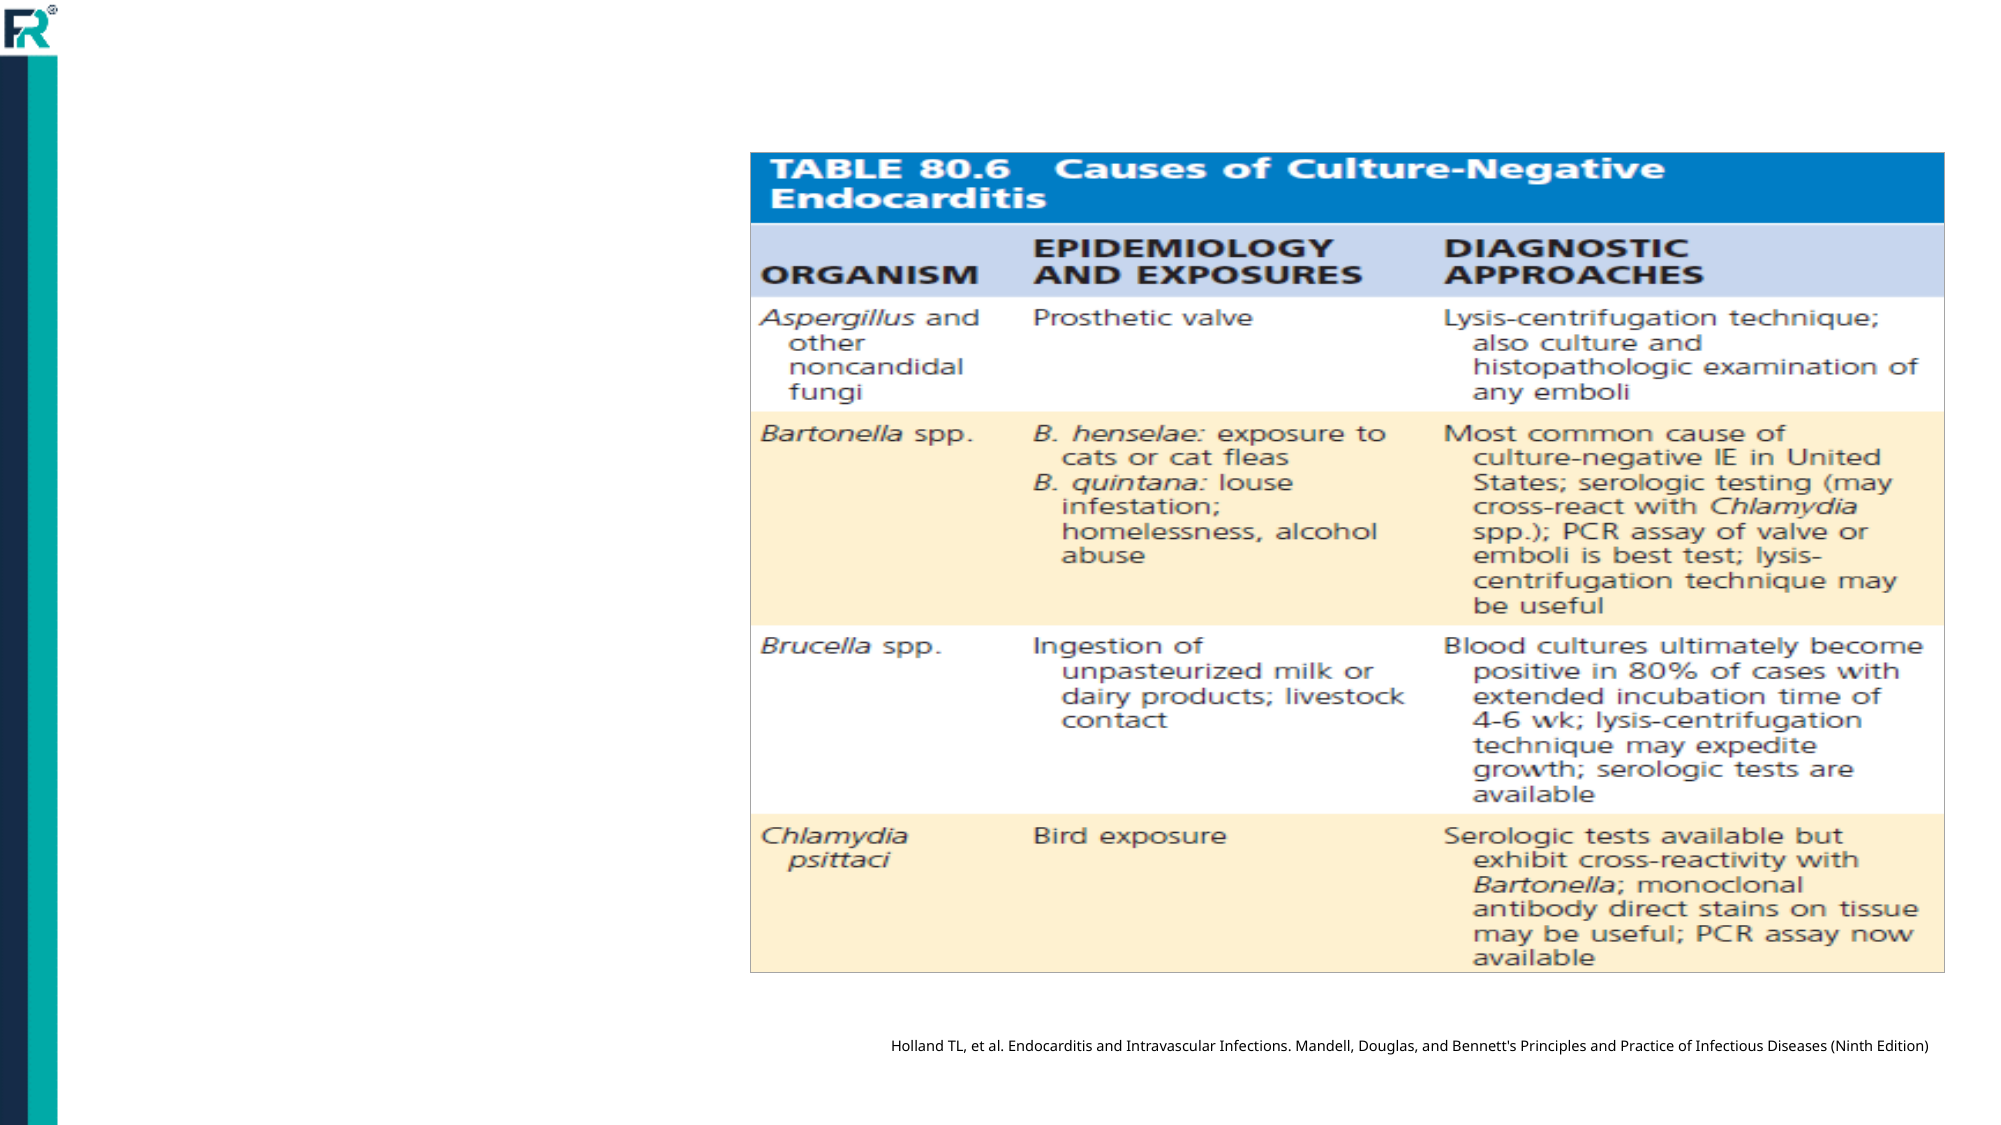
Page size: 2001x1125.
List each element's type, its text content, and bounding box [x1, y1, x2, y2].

text_box Holland TL, et al. Endocarditis and Intravascular Infections. Mandell, Douglas, and Bennett's Principles and Practice of Infectious Diseases (Ninth Edition) [84, 1029, 1945, 1062]
picture [0, 0, 2001, 1125]
